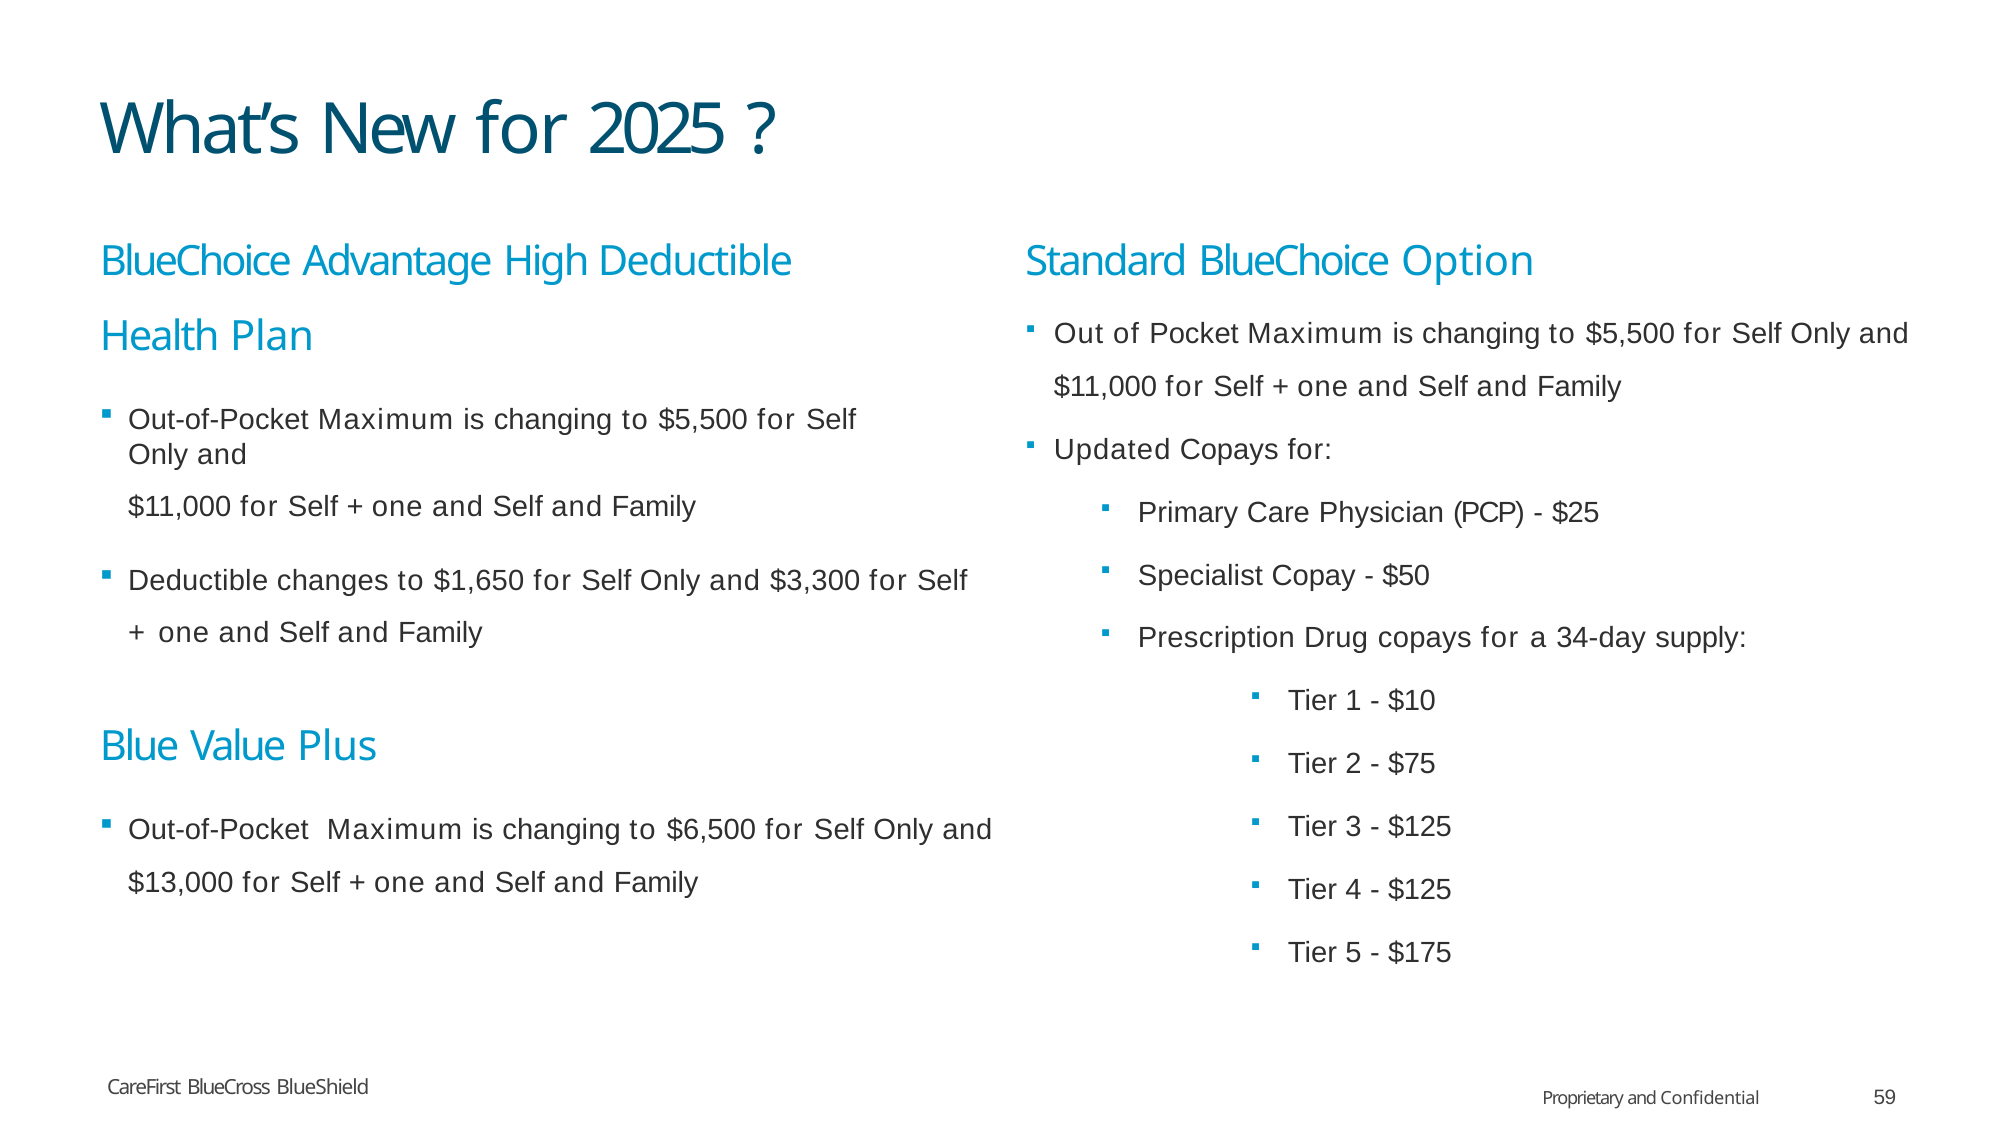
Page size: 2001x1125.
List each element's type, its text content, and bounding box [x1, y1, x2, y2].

text_box Proprietary and Confidential 59 [1540, 1071, 1898, 1112]
list Standard BlueChoice Option Out of Pocket Maximum is changing to $5,500 for Self Only and $11,000 for Self + one and Self and Family Updated Copays for: Primary Care Physician (PCP) - $25 Specialist Copay - $50 Prescription Drug copays for a 34-day supply: Tier 1 - $10 Tier 2 - $75 Tier 3 - $125 Tier 4 - $125 Tier 5 - $175 [1023, 231, 1912, 968]
text_box BlueChoice Advantage High Deductible Health Plan Out-of-Pocket Maximum is changing to $5,500 for Self Only and $11,000 for Self + one and Self and Family Deductible changes to $1,650 for Self Only and $3,300 for Self + one and Self and Family [97, 206, 991, 649]
title What’s New for 2025 ? [97, 80, 872, 206]
text_box Blue Value Plus Out-of-Pocket Maximum is changing to $6,500 for Self Only and $13,000 for Self + one and Self and Family [97, 717, 998, 899]
text_box CareFirst BlueCross BlueShield [105, 1071, 427, 1099]
